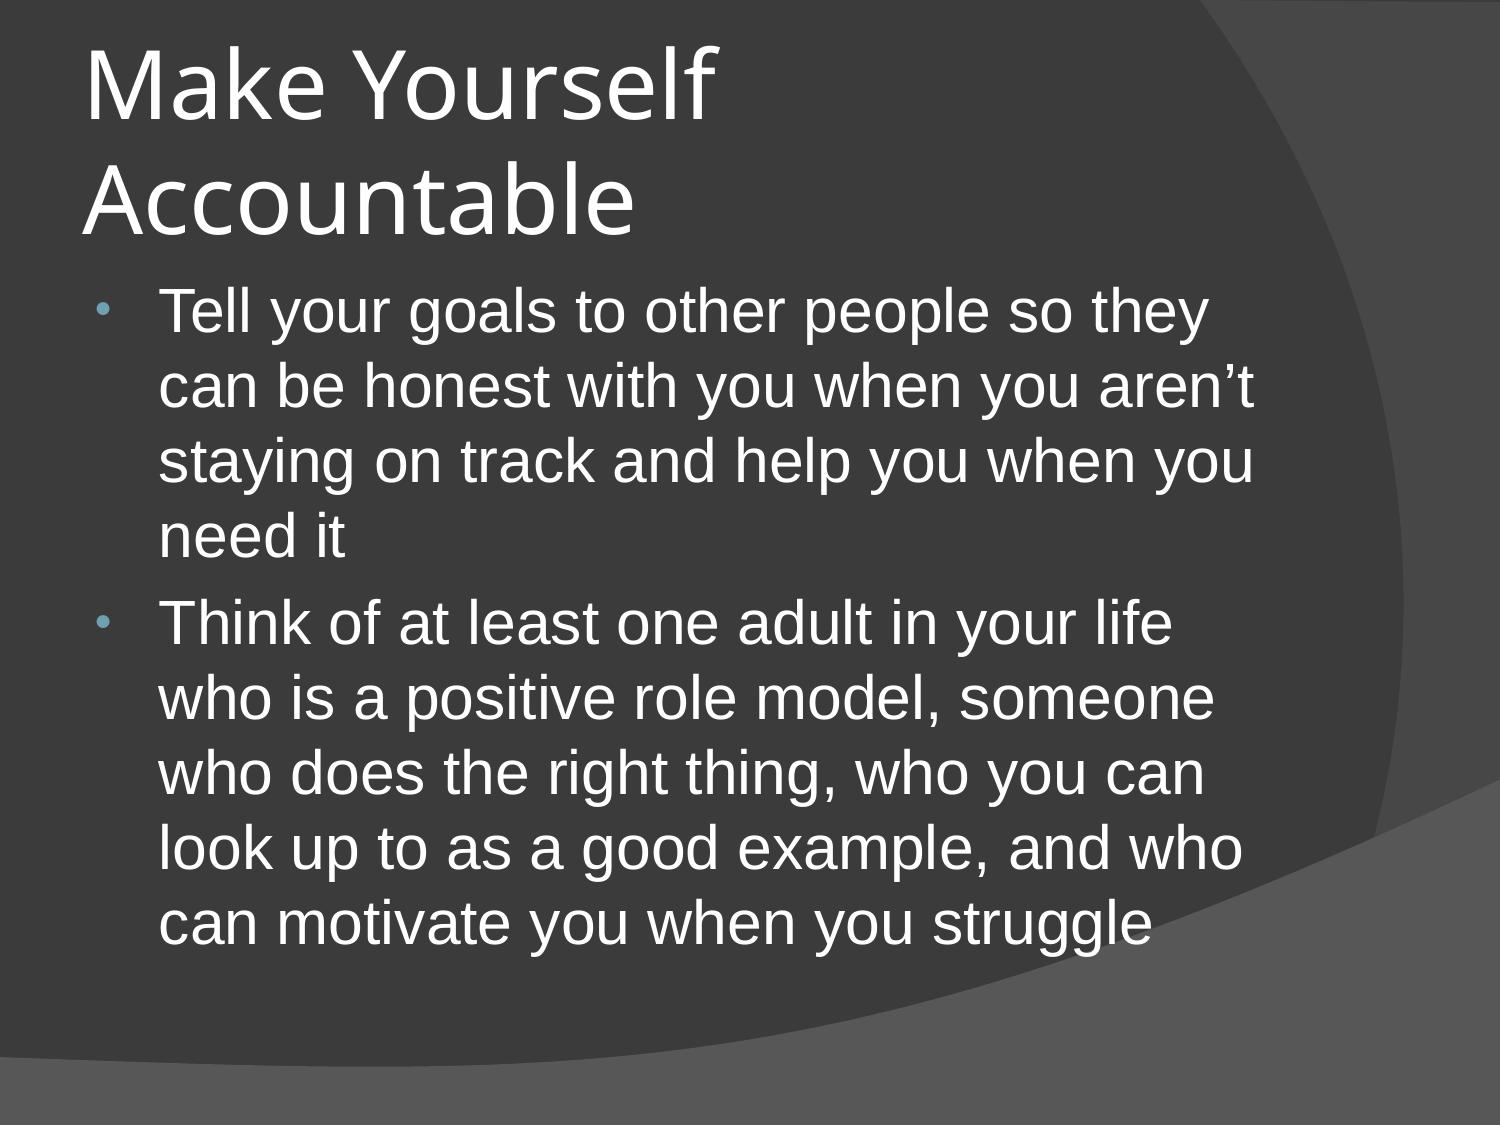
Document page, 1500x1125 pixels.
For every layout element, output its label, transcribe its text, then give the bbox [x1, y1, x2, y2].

list Tell your goals to other people so they can be honest with you when you aren’t staying on track and help you when you need it Think of at least one adult in your life who is a positive role model, someone who does the right thing, who you can look up to as a good example, and who can motivate you when you struggle [75, 262, 1300, 1005]
title Make Yourself Accountable [75, 45, 1300, 233]
